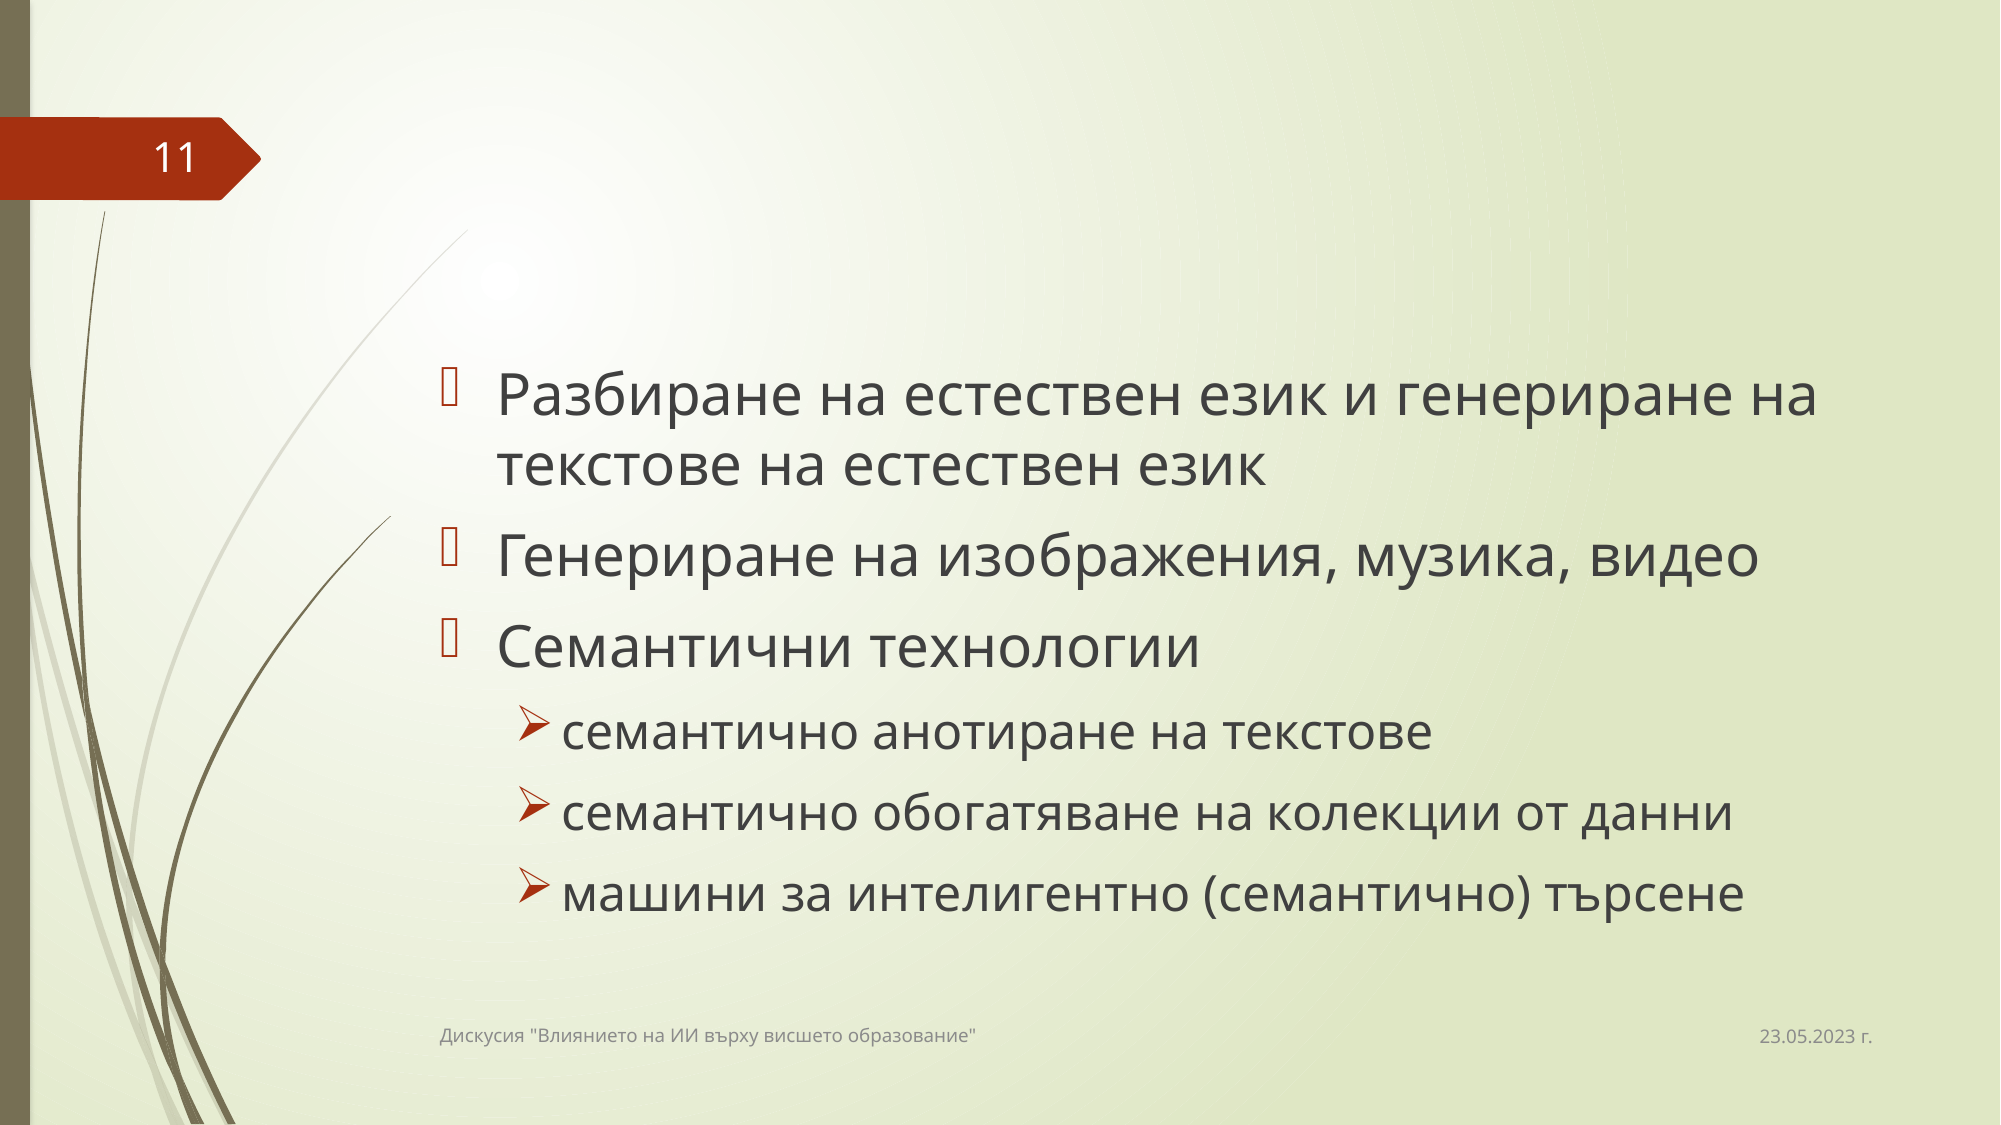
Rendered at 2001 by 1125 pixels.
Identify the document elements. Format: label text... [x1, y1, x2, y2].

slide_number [1699, 1005, 1888, 1067]
footer Дискусия "Влиянието на ИИ върху висшето образование" [424, 1006, 1675, 1067]
list Разбиране на естествен език и генериране на текстове на естествен език Генериране на изображения, музика, видео Семантични технологии семантично анотиране на текстове семантично обогатяване на колекции от данни машини за интелигентно (семантично) търсене [424, 350, 1888, 970]
slide_number 11 [87, 129, 216, 190]
